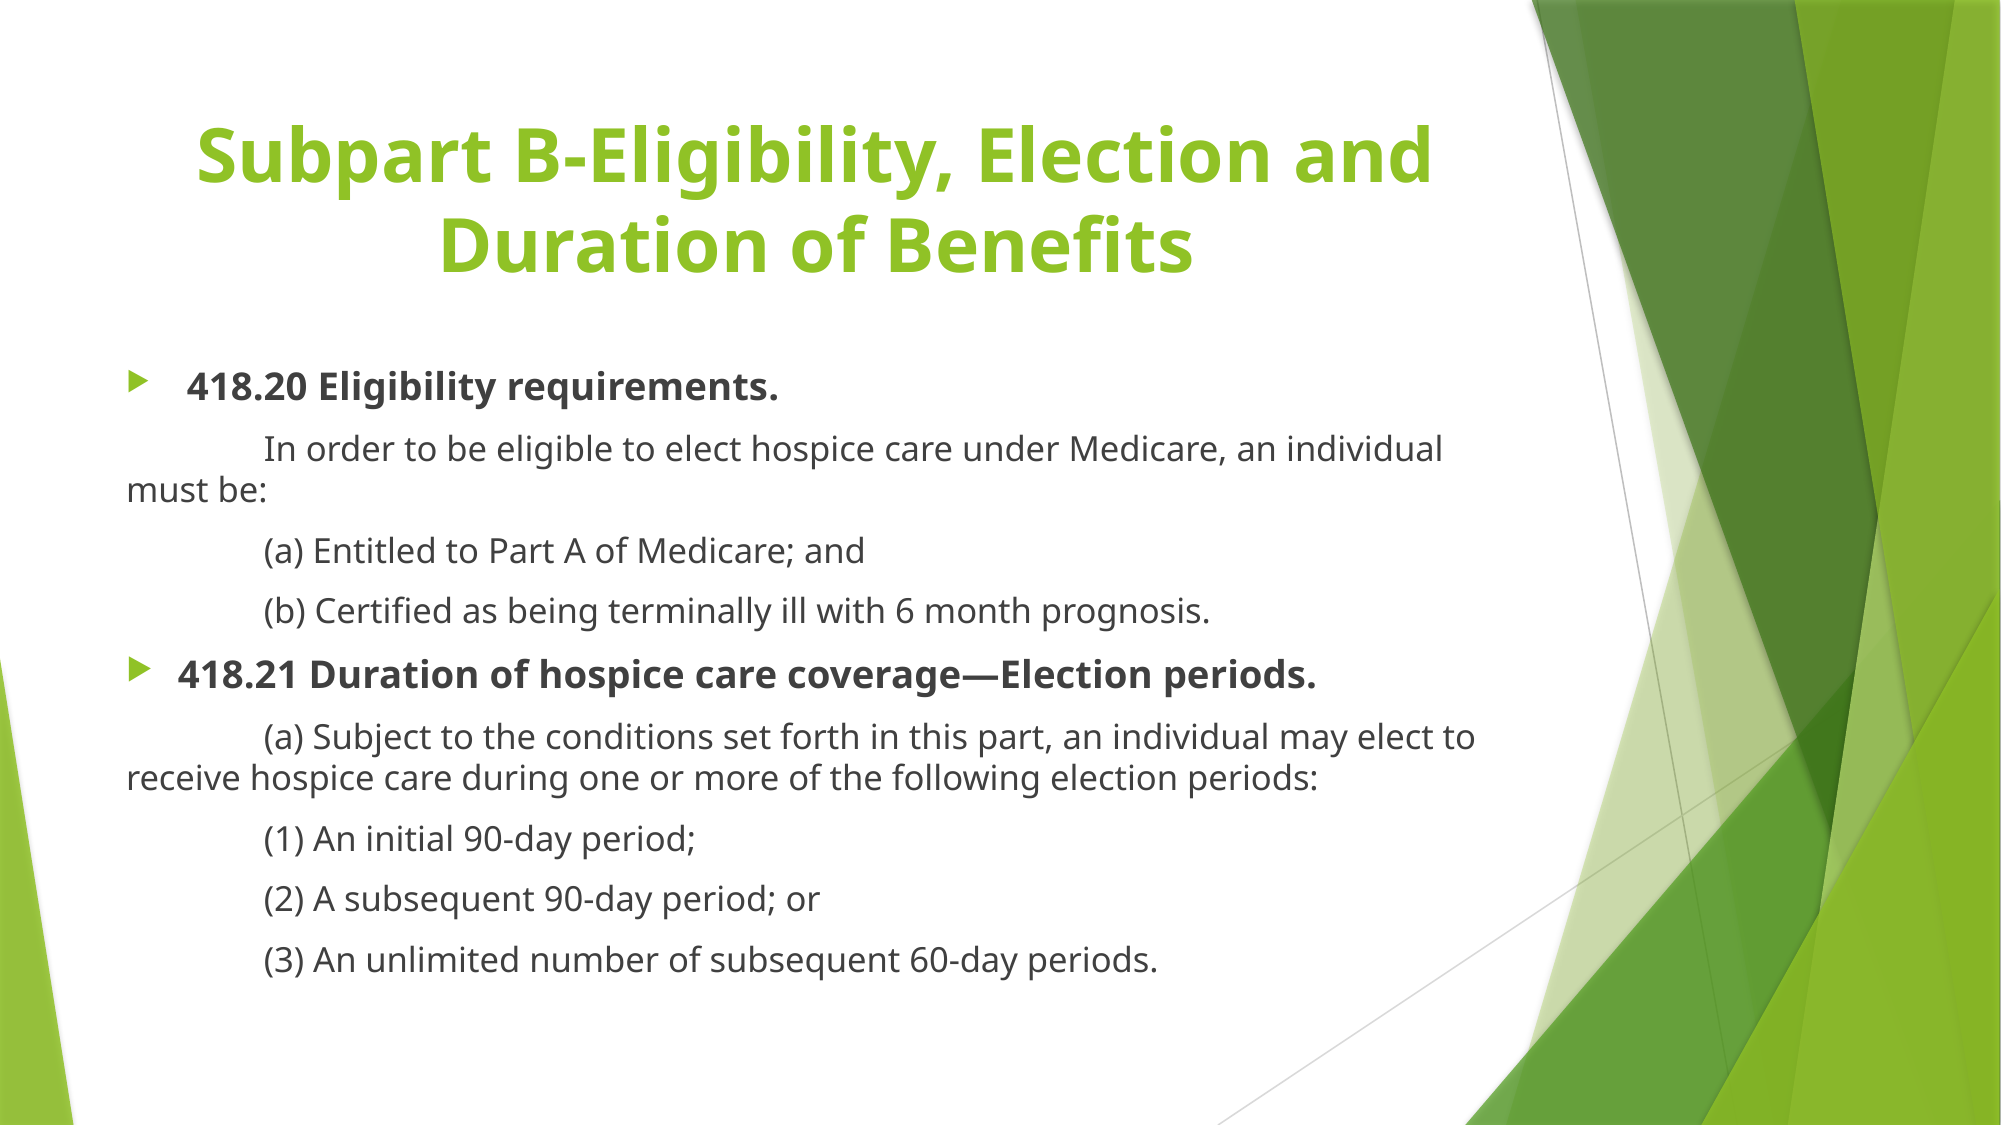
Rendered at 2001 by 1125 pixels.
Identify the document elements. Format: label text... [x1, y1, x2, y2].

title Subpart B-Eligibility, Election and Duration of Benefits [111, 99, 1522, 317]
list 418.20 Eligibility requirements. In order to be eligible to elect hospice care under Medicare, an individual must be: (a) Entitled to Part A of Medicare; and (b) Certified as being terminally ill with 6 month prognosis. 418.21 Duration of hospice care coverage—Election periods. (a) Subject to the conditions set forth in this part, an individual may elect to receive hospice care during one or more of the following election periods: (1) An initial 90-day period; (2) A subsequent 90-day period; or (3) An unlimited number of subsequent 60-day periods. [111, 354, 1522, 992]
